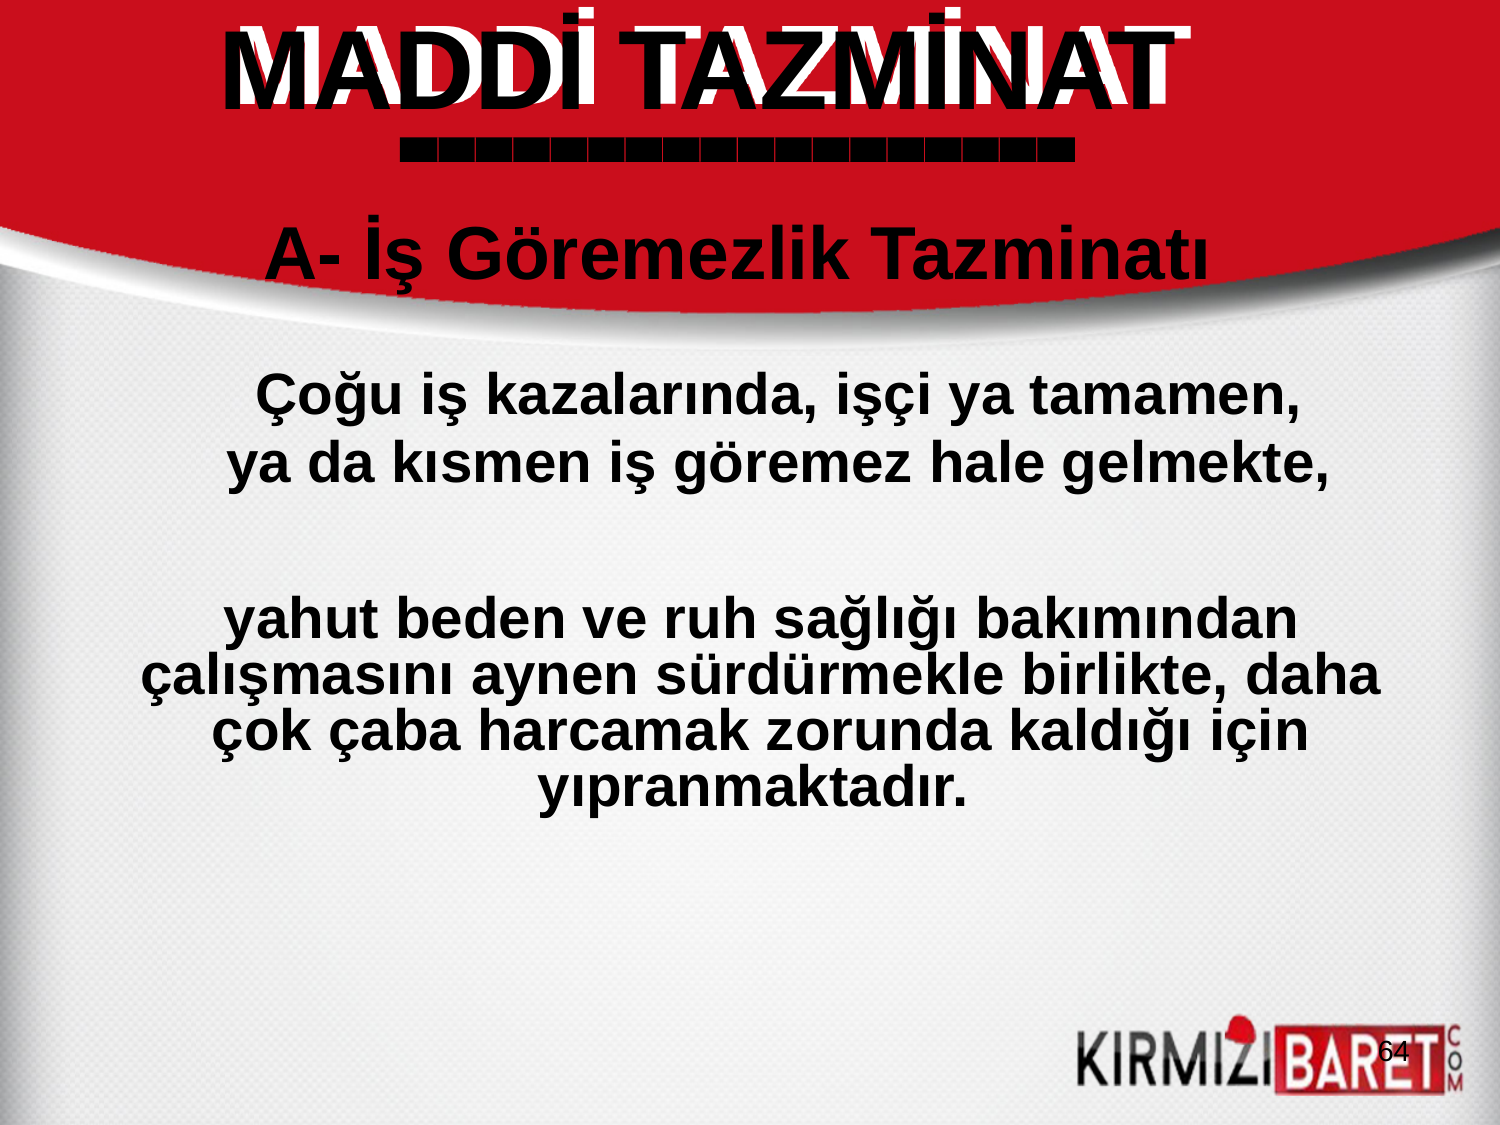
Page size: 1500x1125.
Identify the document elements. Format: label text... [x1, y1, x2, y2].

picture [0, 0, 1500, 1125]
list Çoğu iş kazalarında, işçi ya tamamen, ya da kısmen iş göremez hale gelmekte, [58, 362, 1500, 638]
title MADDİ TAZMİNAT [111, 0, 1346, 130]
text_box yahut beden ve ruh sağlığı bakımından çalışmasını aynen sürdürmekle birlikte, daha çok çaba harcamak zorunda kaldığı için yıpranmaktadır. [123, 586, 1399, 999]
text_box A- İş Göremezlik Tazminatı [99, 187, 1375, 313]
slide_number 64 [1074, 1024, 1425, 1103]
